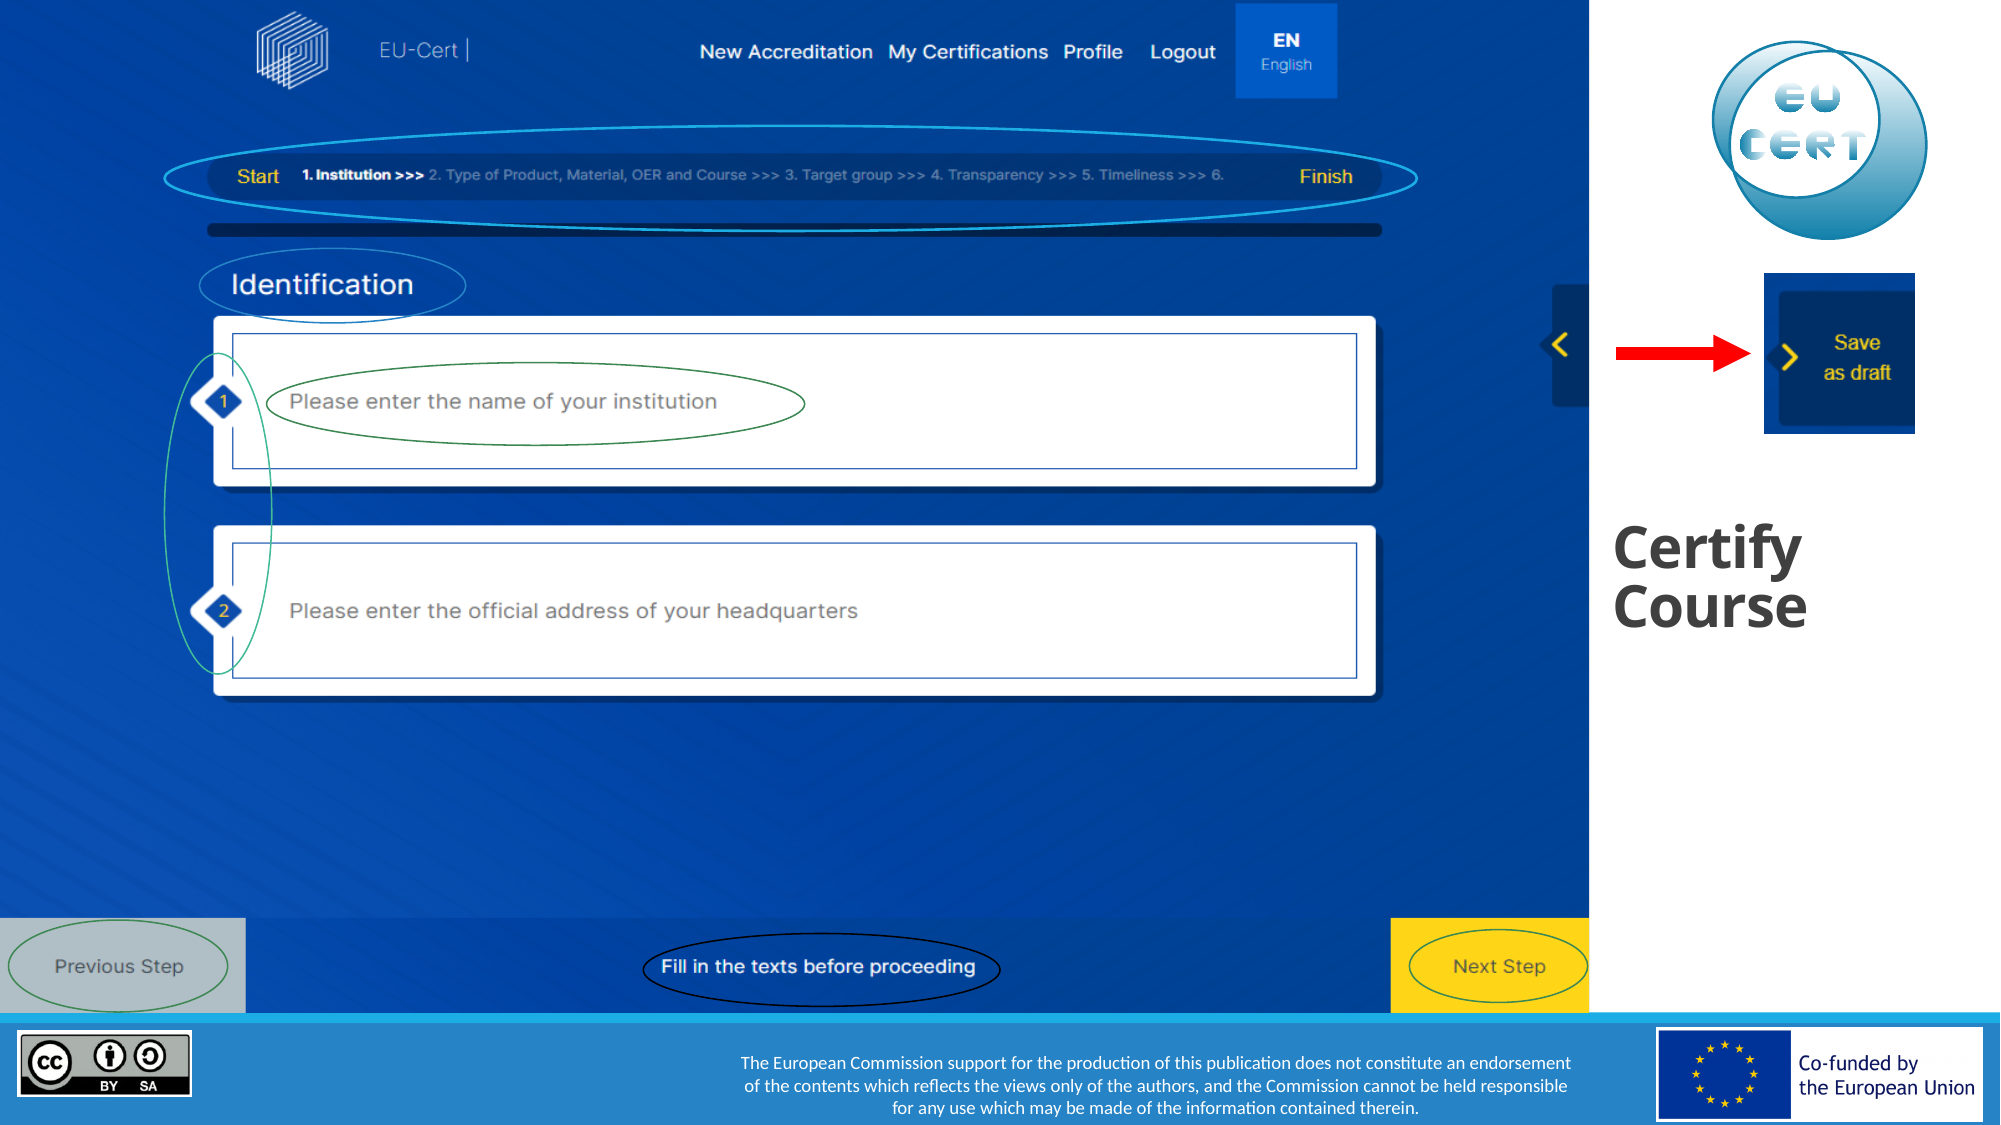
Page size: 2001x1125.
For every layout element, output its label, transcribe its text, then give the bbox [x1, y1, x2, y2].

picture [1656, 1027, 1983, 1122]
picture [1764, 273, 1916, 435]
picture [0, 0, 1590, 1013]
picture [17, 1030, 192, 1097]
text_box Certify Course [1597, 391, 2000, 647]
